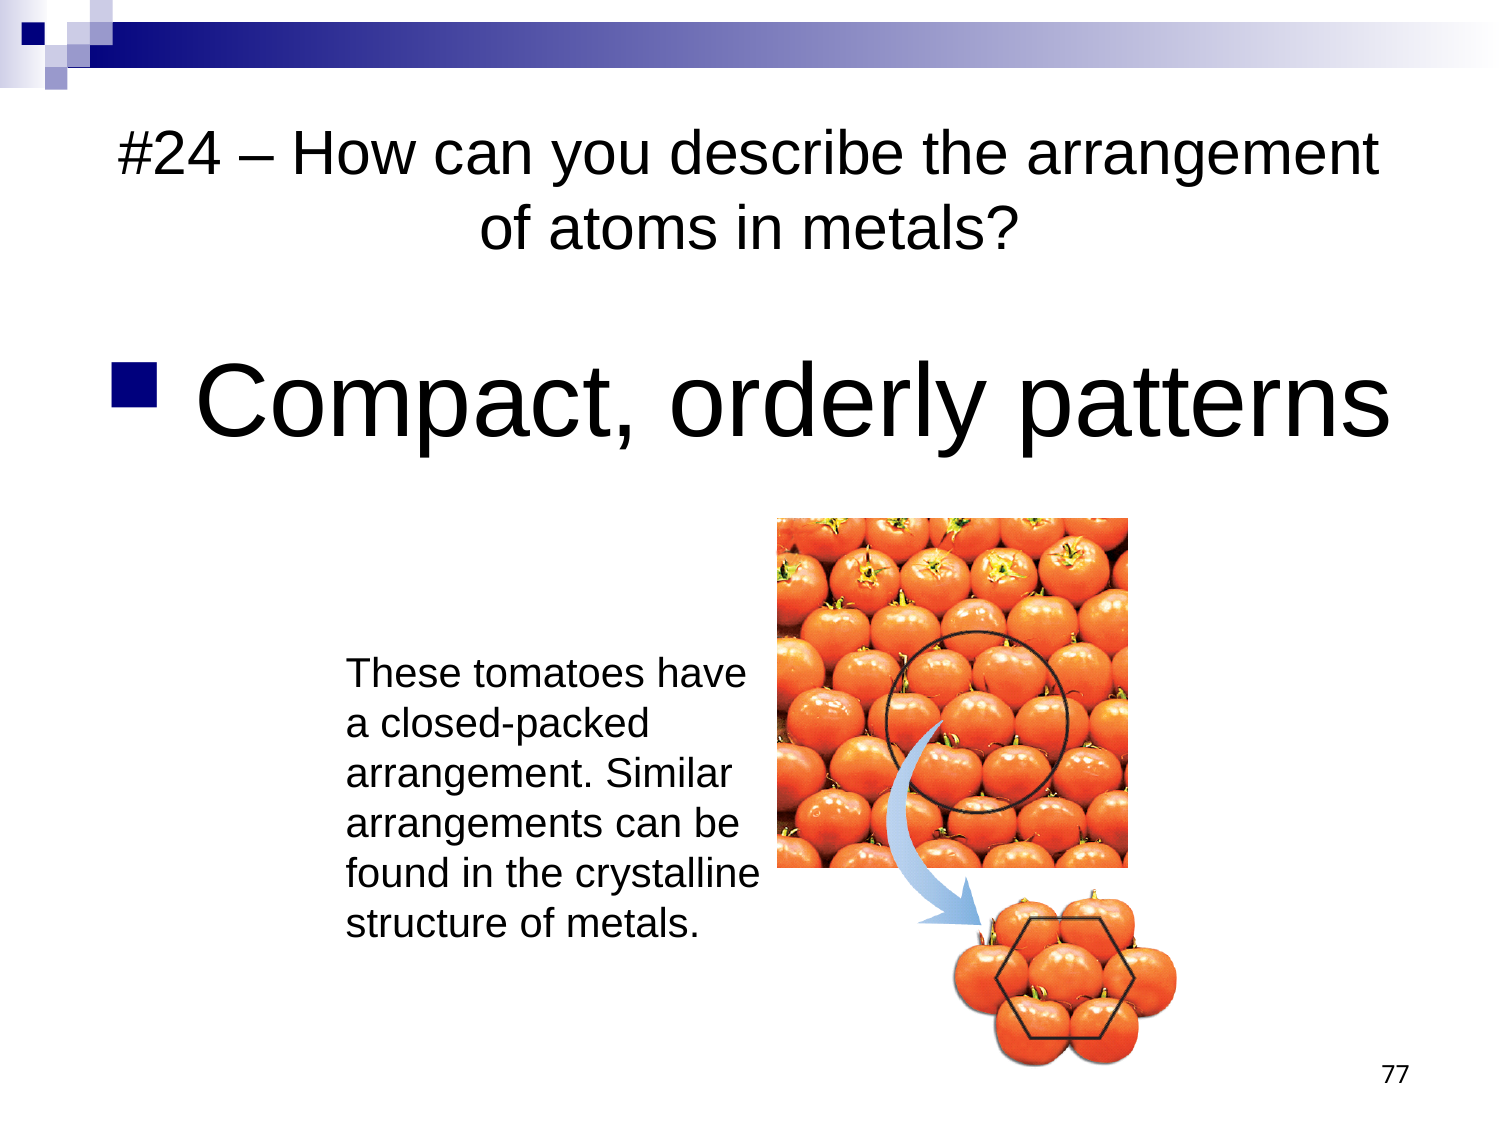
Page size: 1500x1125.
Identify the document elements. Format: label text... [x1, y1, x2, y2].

picture [774, 512, 1182, 1076]
title #24 – How can you describe the arrangement of atoms in metals? [74, 74, 1426, 301]
list Compact, orderly patterns [74, 324, 1426, 963]
text_box These tomatoes have a closed-packed arrangement. Similar arrangements can be found in the crystalline structure of metals. [180, 638, 781, 1097]
slide_number 77 [1074, 1024, 1426, 1101]
